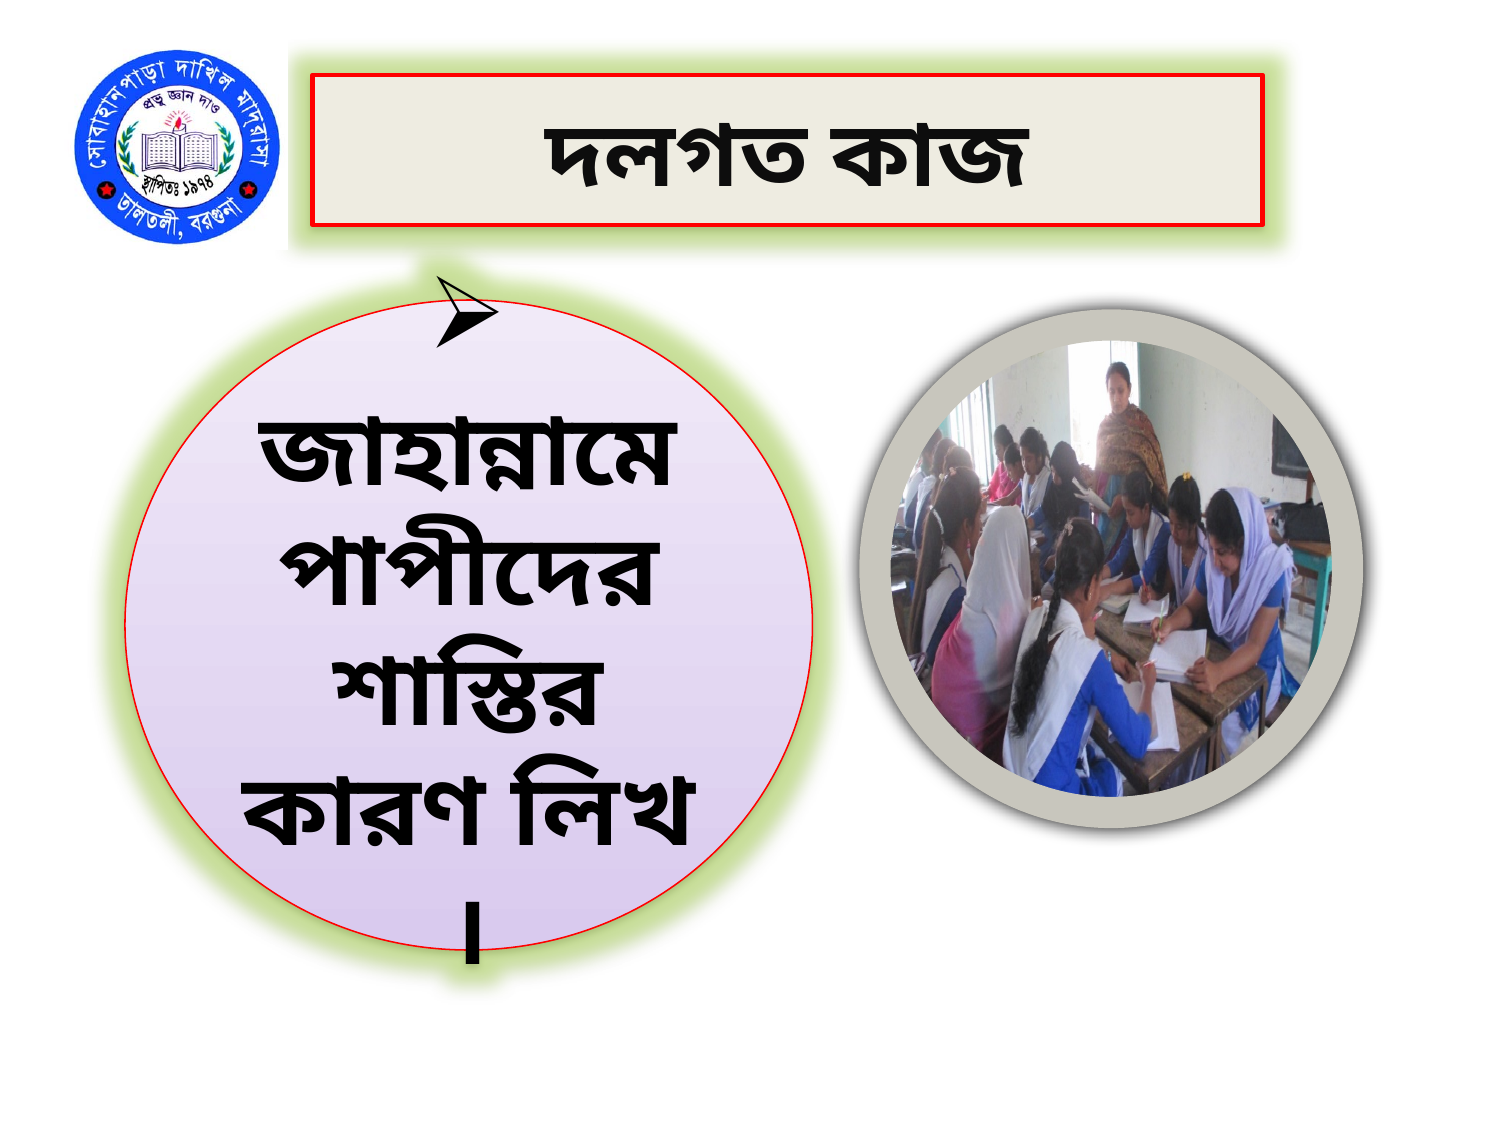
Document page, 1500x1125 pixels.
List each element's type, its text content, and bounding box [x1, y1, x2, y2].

text_box জাহান্নামে পাপীদের শাস্তির কারণ লিখ । [124, 299, 814, 951]
text_box দলগত কাজ [310, 73, 1265, 227]
picture [874, 324, 1348, 813]
picture [62, 37, 288, 251]
